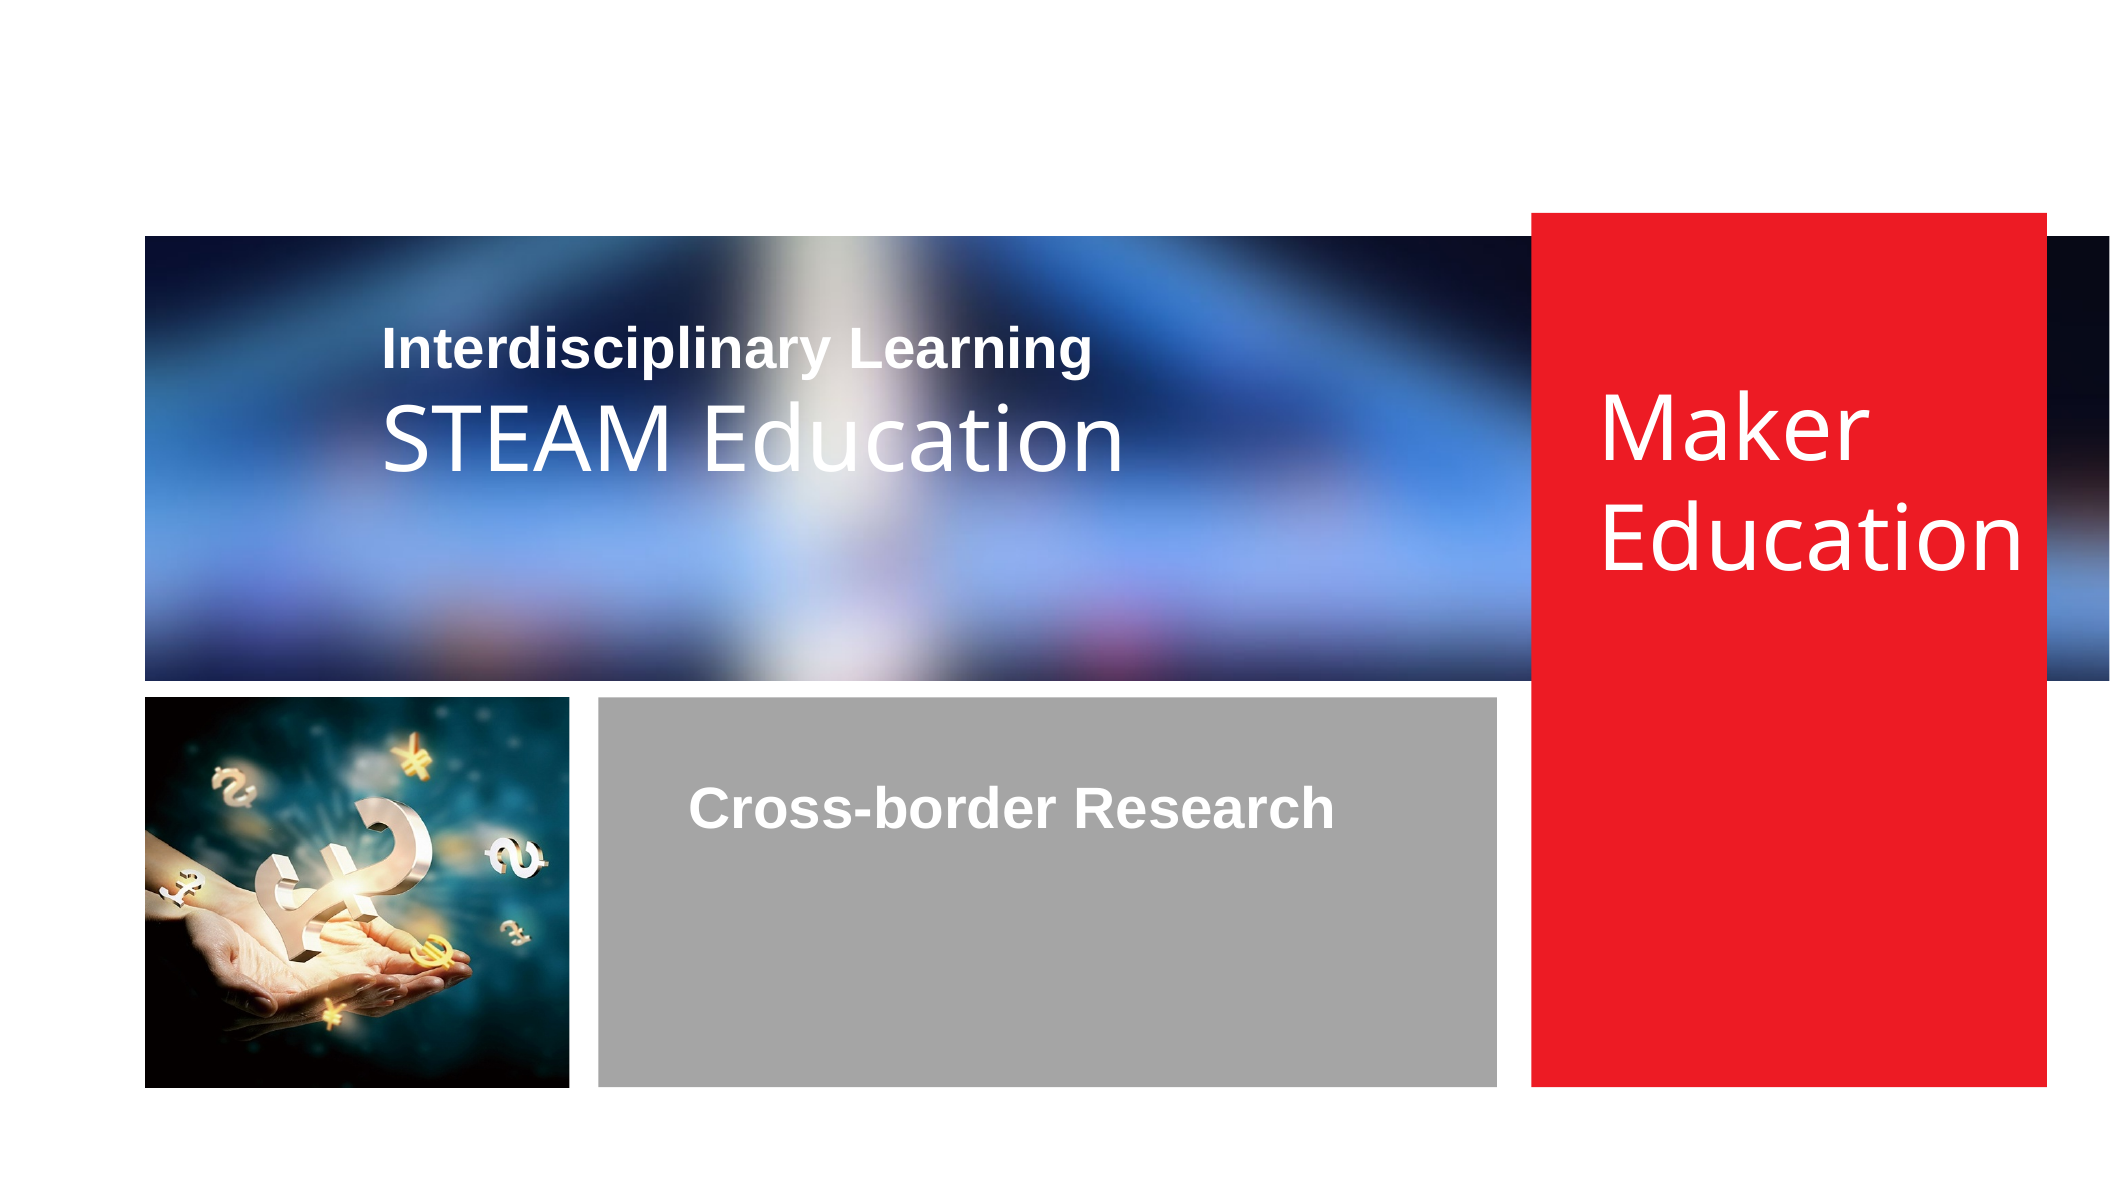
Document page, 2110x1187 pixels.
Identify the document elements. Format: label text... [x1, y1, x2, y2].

text_box [144, 236, 1530, 682]
text_box [144, 696, 570, 1088]
text_box [1530, 212, 2048, 1088]
text_box Interdisciplinary Learning STEAM Education [381, 309, 1325, 490]
text_box Maker Education [1597, 368, 2048, 589]
text_box Cross-border Research [688, 770, 1374, 841]
text_box [597, 696, 1498, 1088]
text_box [2048, 236, 2110, 682]
